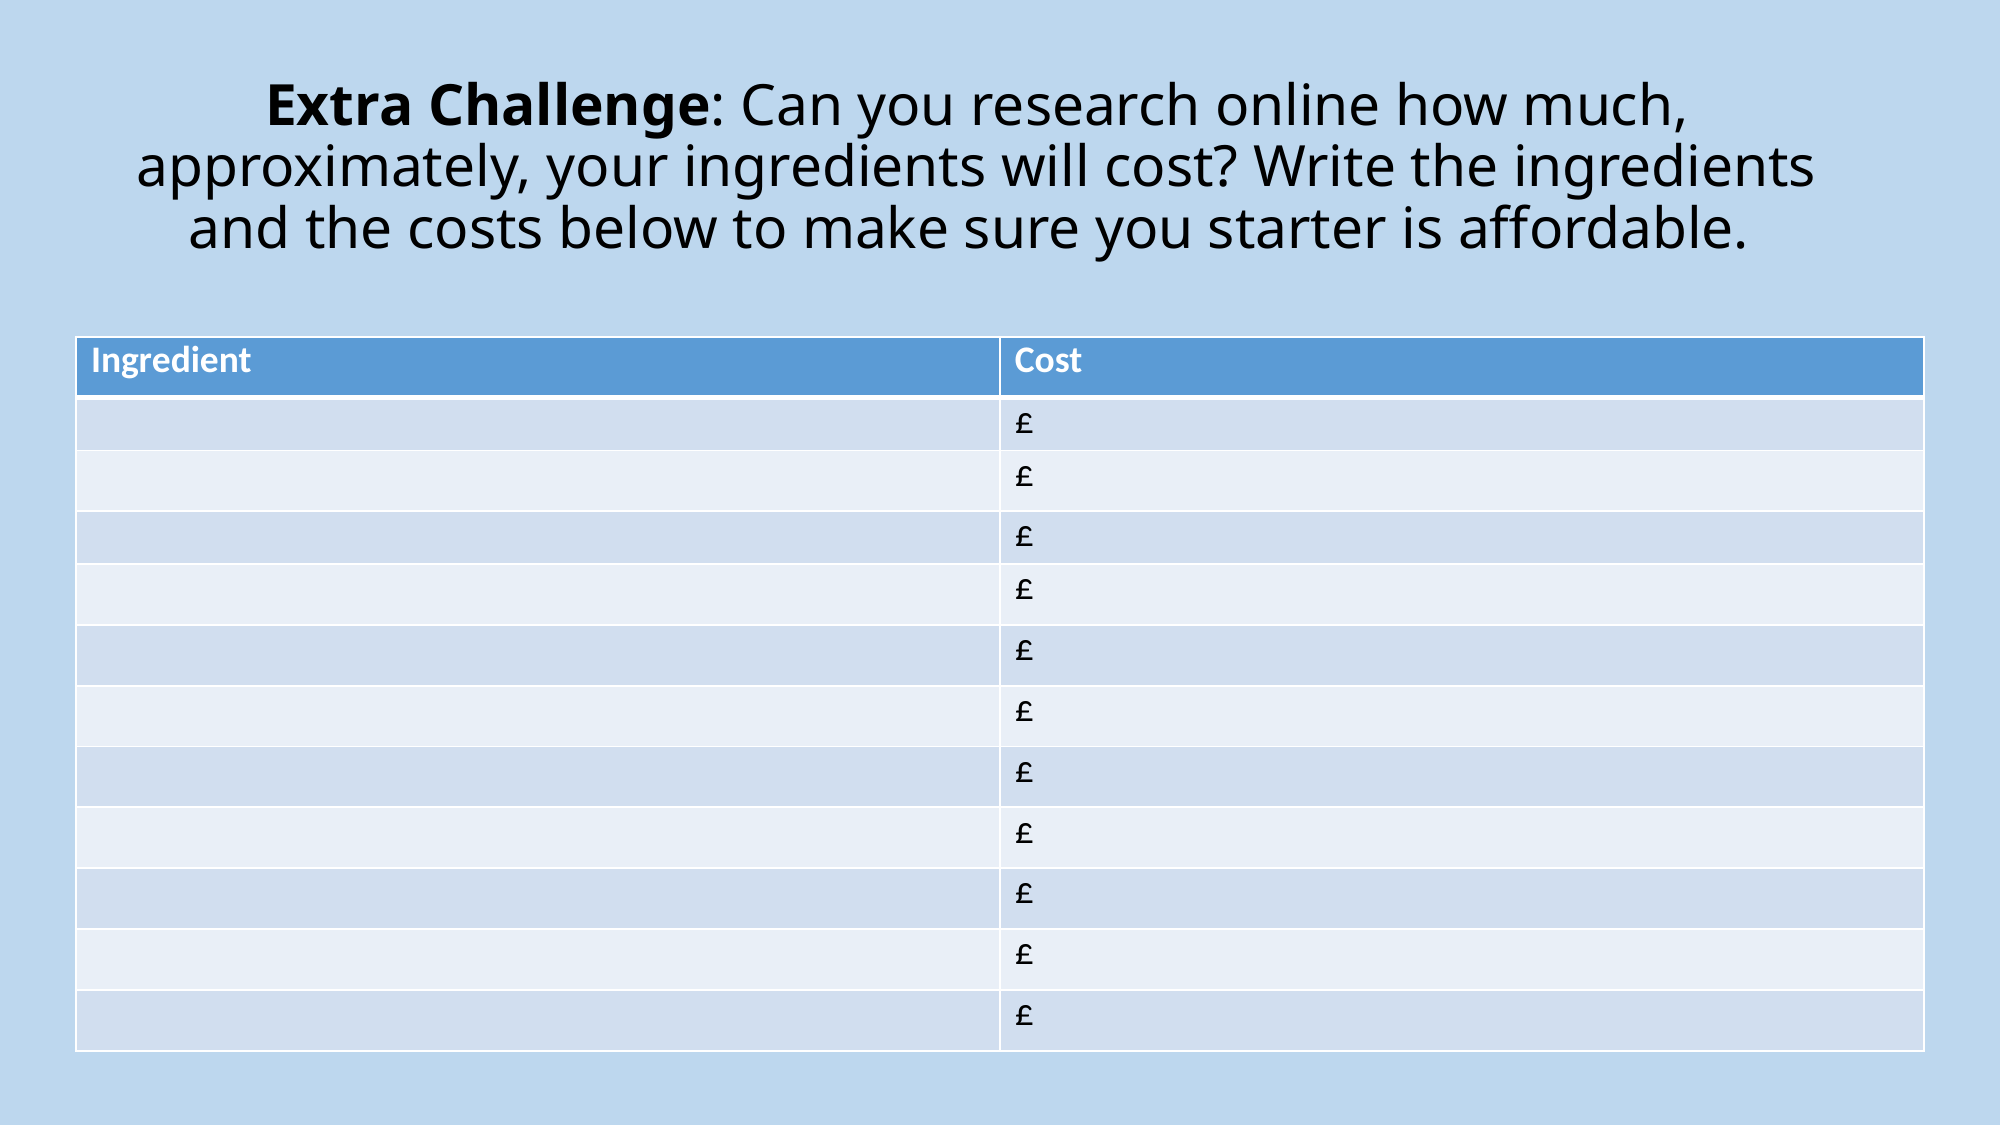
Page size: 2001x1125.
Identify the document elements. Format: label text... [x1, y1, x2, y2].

table_cell £ [1001, 869, 1923, 928]
table_cell [77, 451, 999, 510]
table_cell £ [1001, 512, 1923, 563]
table_cell £ [1001, 808, 1923, 867]
table_cell £ [1001, 991, 1923, 1050]
table_cell £ [1001, 930, 1923, 989]
table_cell [77, 747, 999, 806]
title Extra Challenge: Can you research online how much, approximately, your ingredients will cost? Write the ingredients and the costs below to make sure you starter is affordable. [114, 59, 1840, 278]
table_cell [77, 687, 999, 746]
table_cell [77, 512, 999, 563]
table_cell £ [1001, 451, 1923, 510]
table_cell [77, 565, 999, 624]
table_cell £ [1001, 626, 1923, 685]
table_header Cost [1001, 338, 1923, 395]
table_header Ingredient [77, 338, 999, 395]
table_cell £ [1001, 687, 1923, 746]
table_cell [77, 991, 999, 1050]
table_cell [77, 808, 999, 867]
table_cell £ [1001, 747, 1923, 806]
table_cell [77, 626, 999, 685]
table_cell £ [1001, 400, 1923, 450]
table_cell £ [1001, 565, 1923, 624]
table_cell [77, 400, 999, 450]
table_cell [77, 869, 999, 928]
table_cell [77, 930, 999, 989]
